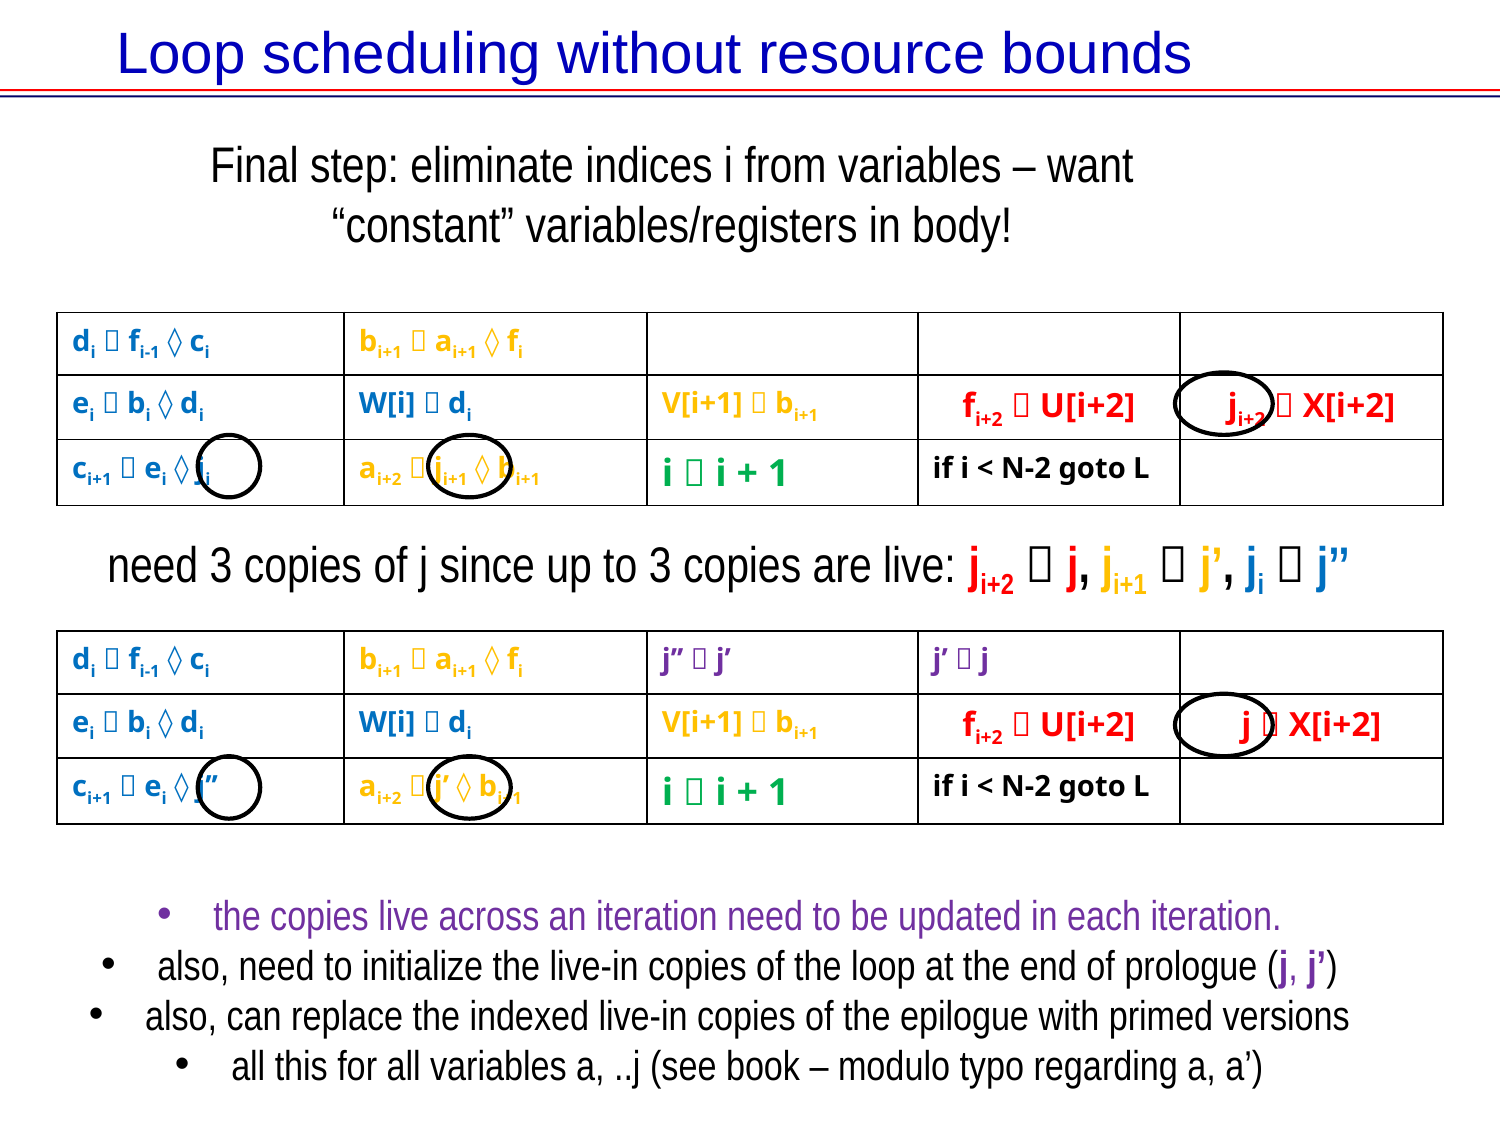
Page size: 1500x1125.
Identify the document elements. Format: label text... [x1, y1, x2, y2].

table_header j’  j [919, 632, 1179, 693]
table_header bi+1  ai+1 ◊ fi [345, 313, 646, 374]
text_box the copies live across an iteration need to be updated in each iteration. also, need to initialize the live-in copies of the loop at the end of prologue (j, j’) also, can replace the indexed live-in copies of the epilogue with primed versions all this for all variables a, ..j (see book – modulo typo regarding a, a’) [73, 881, 1365, 1097]
table_header di  fi-1 ◊ ci [58, 313, 343, 374]
table_cell j  X[i+2] [1230, 695, 1442, 757]
table_cell [1181, 440, 1442, 505]
table_cell W[i]  di [345, 695, 646, 757]
table_header [648, 313, 917, 374]
text_box [428, 434, 511, 498]
table_cell W[i]  di [345, 376, 646, 439]
table_cell ai+2  ji+1 ◊ bi+1 [345, 440, 646, 505]
table_cell [1181, 759, 1442, 823]
table_cell V[i+1]  bi+1 [648, 695, 917, 757]
table_header bi+1  ai+1 ◊ fi [345, 632, 646, 693]
table_header [919, 313, 1179, 374]
table_cell j  X[i+2] [1181, 695, 1205, 708]
table_cell fi+2  U[i+2] [919, 695, 1179, 757]
text_box Final step: eliminate indices i from variables – want “constant” variables/registers in body! [105, 124, 1240, 260]
table_cell fi+2  U[i+2] [919, 376, 1179, 439]
table_cell j  X[i+2] [1181, 742, 1218, 757]
text_box [197, 434, 261, 498]
table_header [1181, 632, 1442, 693]
text_box [197, 756, 261, 819]
table_cell ci+1  ei ◊ j’’ [58, 759, 343, 823]
table_cell i  i + 1 [648, 440, 917, 505]
table_cell ci+1  ei ◊ ji [58, 440, 343, 505]
table_cell ei  bi ◊ di [58, 695, 343, 757]
table_cell i  i + 1 [648, 759, 917, 823]
table_header [1181, 313, 1442, 374]
title Loop scheduling without resource bounds [101, 11, 1399, 88]
text_box [1174, 372, 1273, 435]
text_box need 3 copies of j since up to 3 copies are live: ji+2  j, ji+1  j’, ji  j’’ [92, 524, 1374, 608]
table_cell ei  bi ◊ di [58, 376, 343, 439]
table_cell ji+2  X[i+2] [1181, 376, 1442, 439]
table_cell if i < N-2 goto L [919, 440, 1179, 505]
table_header di  fi-1 ◊ ci [58, 632, 343, 693]
text_box [1174, 693, 1273, 757]
table_header j’’  j’ [648, 632, 917, 693]
table_cell ai+2  j’ ◊ bi+1 [345, 759, 646, 823]
table_cell V[i+1]  bi+1 [648, 376, 917, 439]
table_cell if i < N-2 goto L [919, 759, 1179, 823]
text_box [428, 756, 511, 819]
